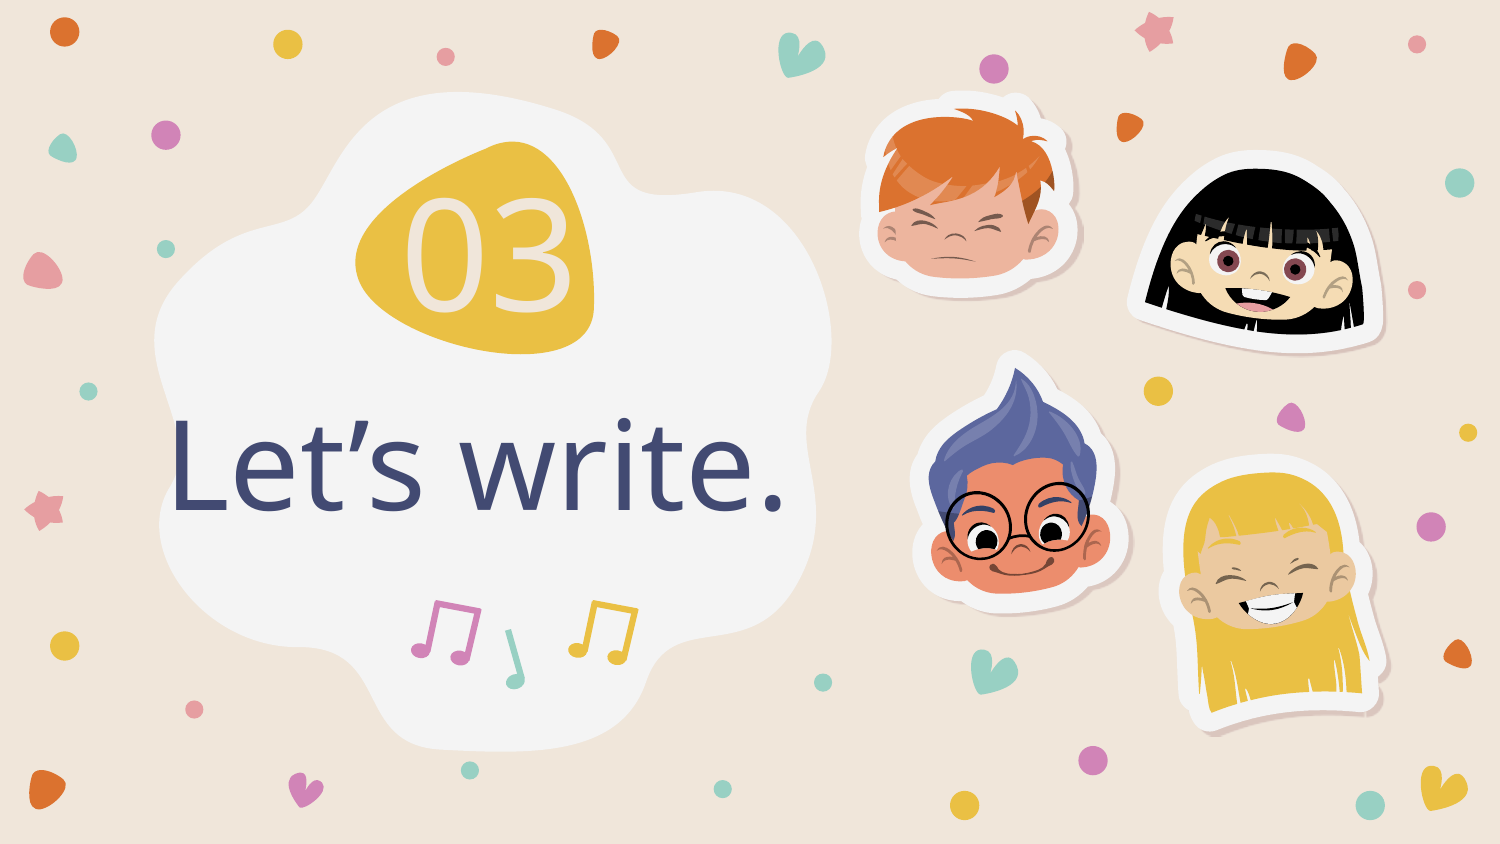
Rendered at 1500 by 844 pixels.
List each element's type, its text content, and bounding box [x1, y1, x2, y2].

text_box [915, 360, 1126, 604]
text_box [1172, 472, 1370, 714]
title Let’s write. [0, 391, 910, 530]
text_box [1276, 402, 1306, 432]
text_box [814, 673, 833, 692]
text_box [151, 120, 181, 150]
text_box [156, 240, 175, 259]
text_box [971, 649, 1019, 695]
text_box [1144, 168, 1367, 335]
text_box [865, 106, 1064, 285]
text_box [413, 603, 477, 663]
title 03 [356, 180, 624, 318]
text_box [423, 141, 566, 180]
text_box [570, 603, 634, 663]
text_box [1143, 376, 1174, 406]
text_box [498, 631, 519, 691]
text_box [1116, 112, 1144, 143]
text_box [185, 700, 204, 719]
text_box [394, 318, 593, 355]
